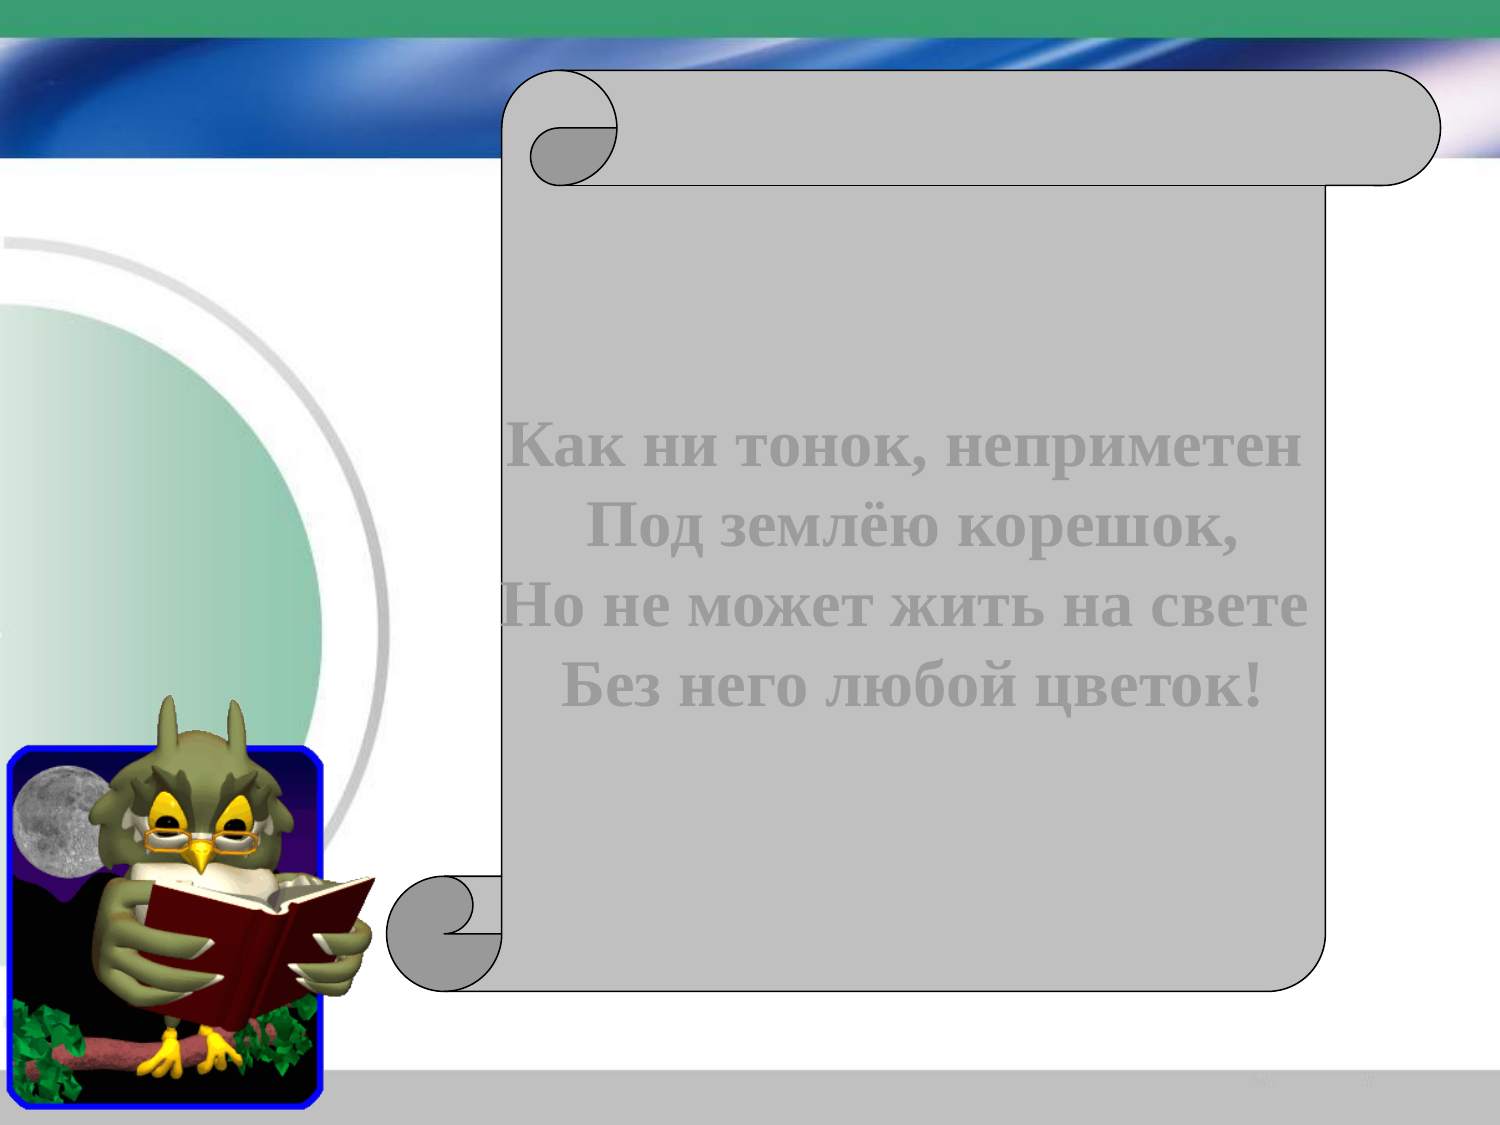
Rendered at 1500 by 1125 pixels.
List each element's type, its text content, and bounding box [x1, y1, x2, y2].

text_box Как ни тонок, неприметен Под землёю корешок, Но не может жить на свете Без него любой цветок! [405, 70, 1441, 992]
picture [0, 0, 1500, 1125]
